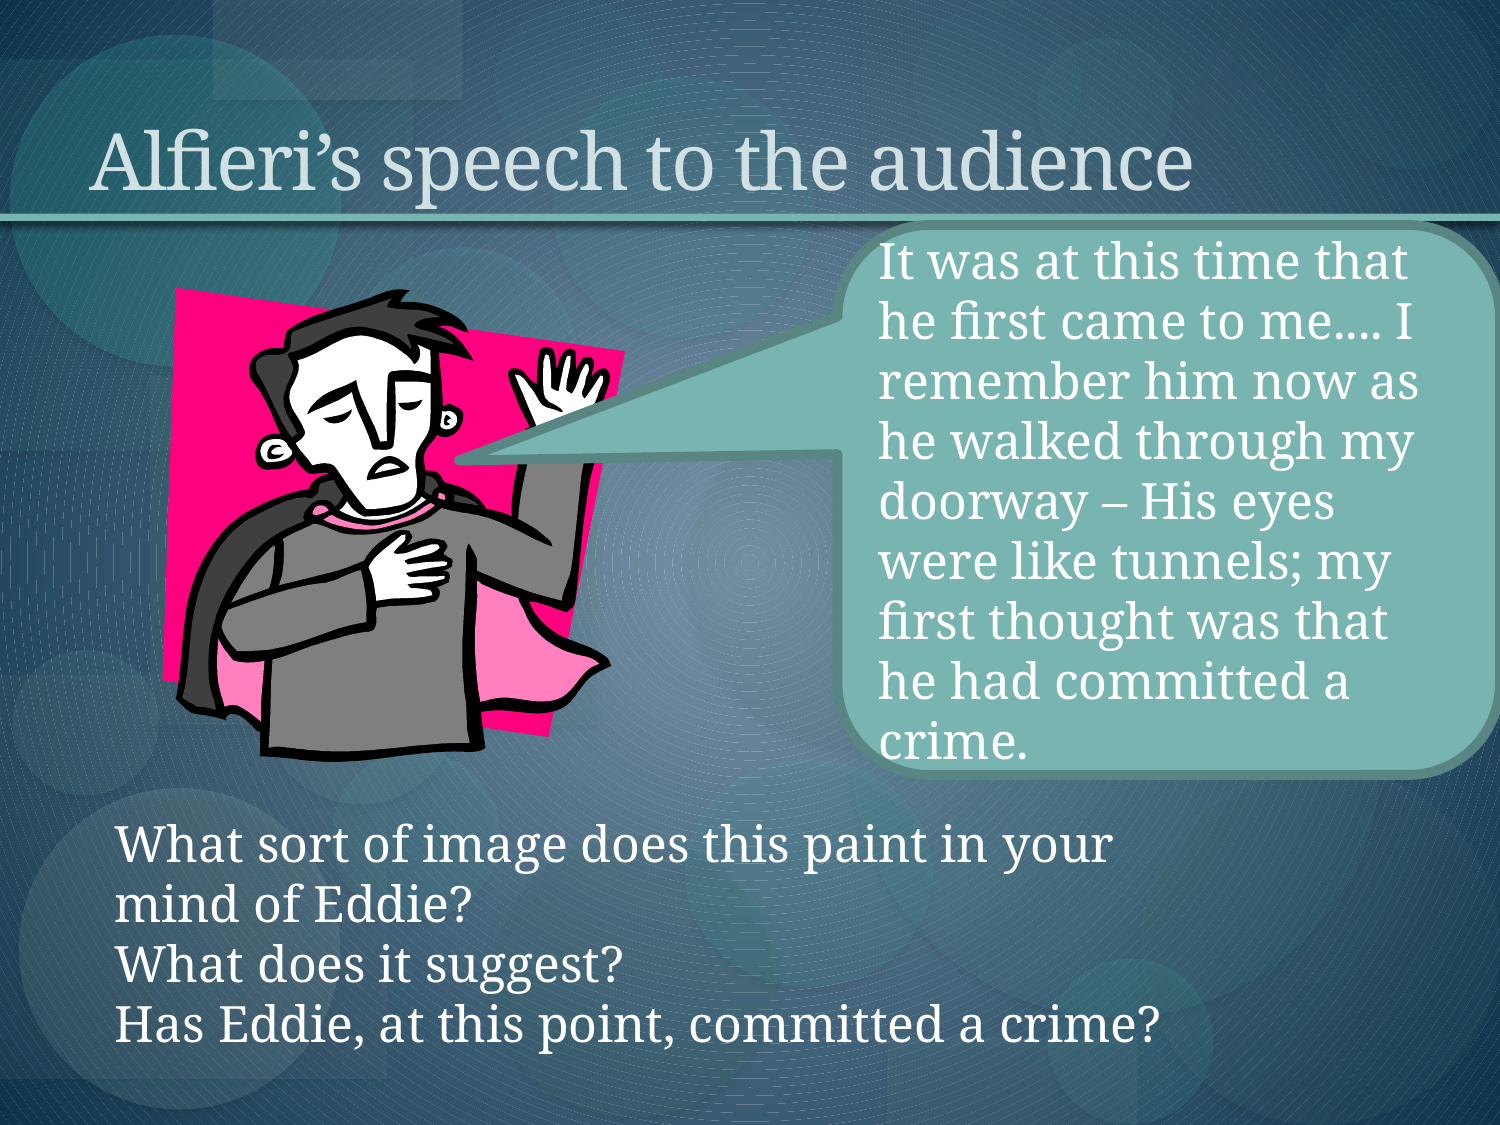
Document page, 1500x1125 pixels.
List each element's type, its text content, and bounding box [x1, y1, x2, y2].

text_box What sort of image does this paint in your mind of Eddie? What does it suggest? Has Eddie, at this point, committed a crime? [99, 804, 1213, 1060]
text_box It was at this time that he first came to me.... I remember him now as he walked through my doorway – His eyes were like tunnels; my first thought was that he had committed a crime. [631, 220, 1500, 780]
title Alfieri’s speech to the audience [75, 26, 1425, 214]
picture [162, 287, 626, 763]
